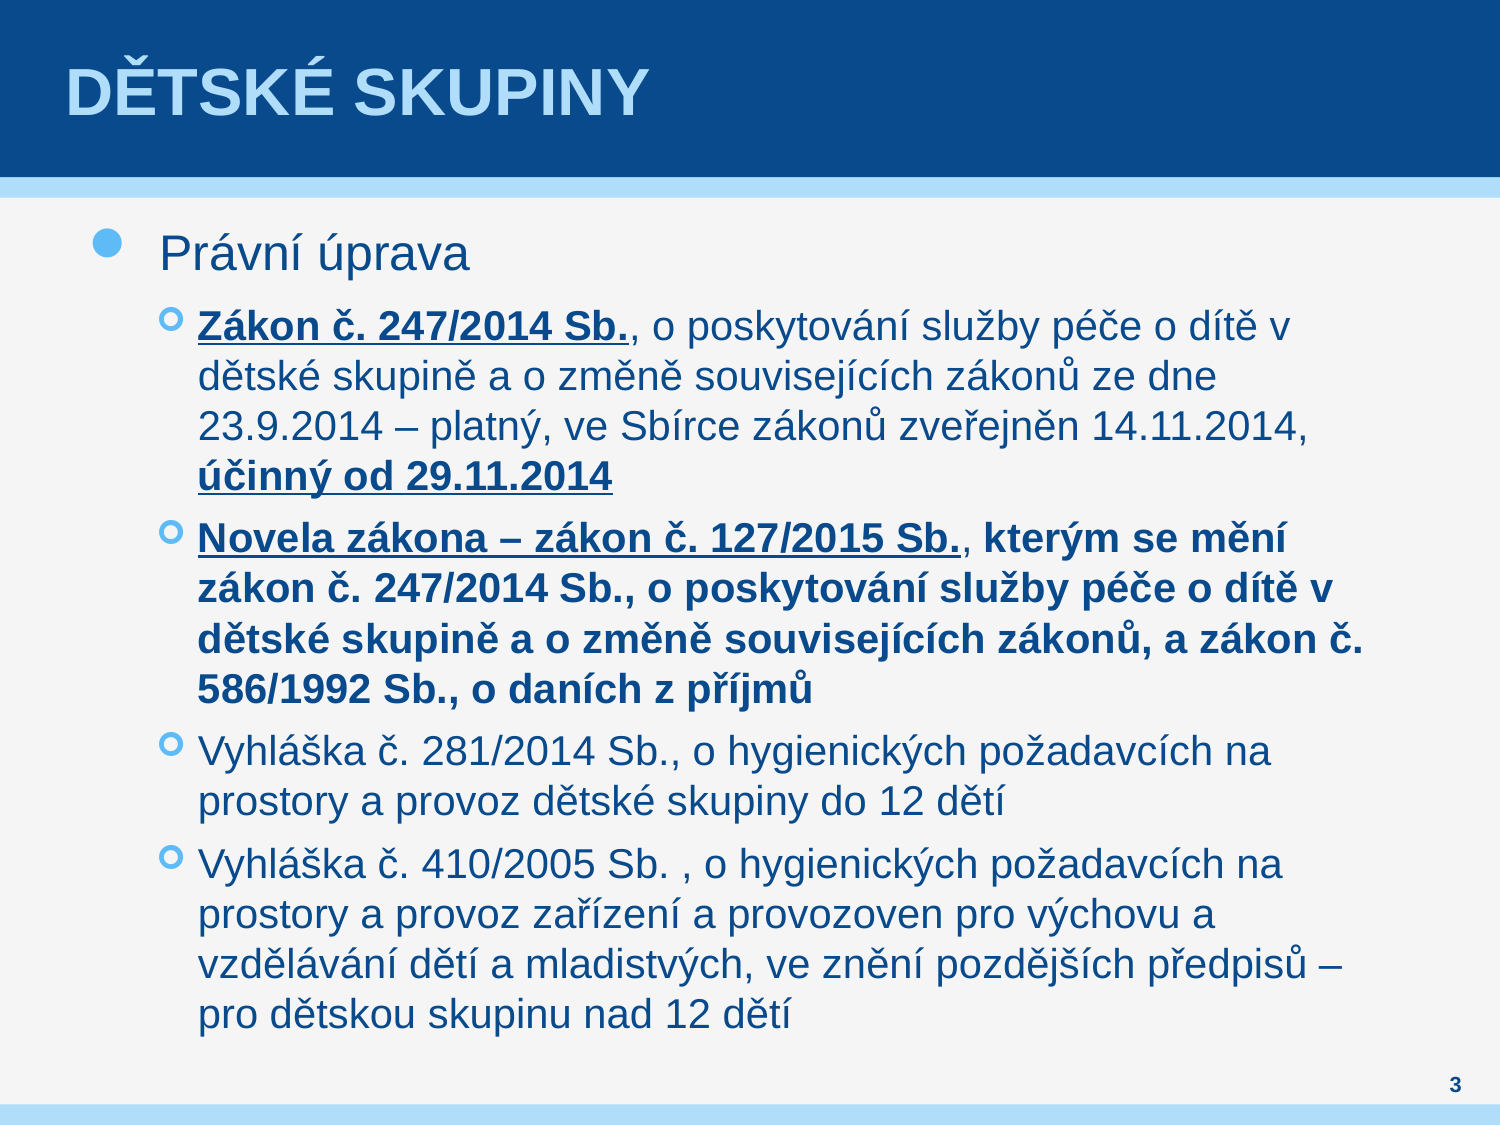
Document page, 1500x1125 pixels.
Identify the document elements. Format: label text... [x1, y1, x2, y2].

title Dětské skupiny [59, 0, 1441, 178]
list Právní úprava Zákon č. 247/2014 Sb., o poskytování služby péče o dítě v dětské skupině a o změně souvisejících zákonů ze dne 23.9.2014 – platný, ve Sbírce zákonů zveřejněn 14.11.2014, účinný od 29.11.2014 Novela zákona – zákon č. 127/2015 Sb., kterým se mění zákon č. 247/2014 Sb., o poskytování služby péče o dítě v dětské skupině a o změně souvisejících zákonů, a zákon č. 586/1992 Sb., o daních z příjmů Vyhláška č. 281/2014 Sb., o hygienických požadavcích na prostory a provoz dětské skupiny do 12 dětí Vyhláška č. 410/2005 Sb. , o hygienických požadavcích na prostory a provoz zařízení a provozoven pro výchovu a vzdělávání dětí a mladistvých, ve znění pozdějších předpisů – pro dětskou skupinu nad 12 dětí [88, 219, 1412, 1059]
slide_number 3 [1417, 1068, 1495, 1099]
